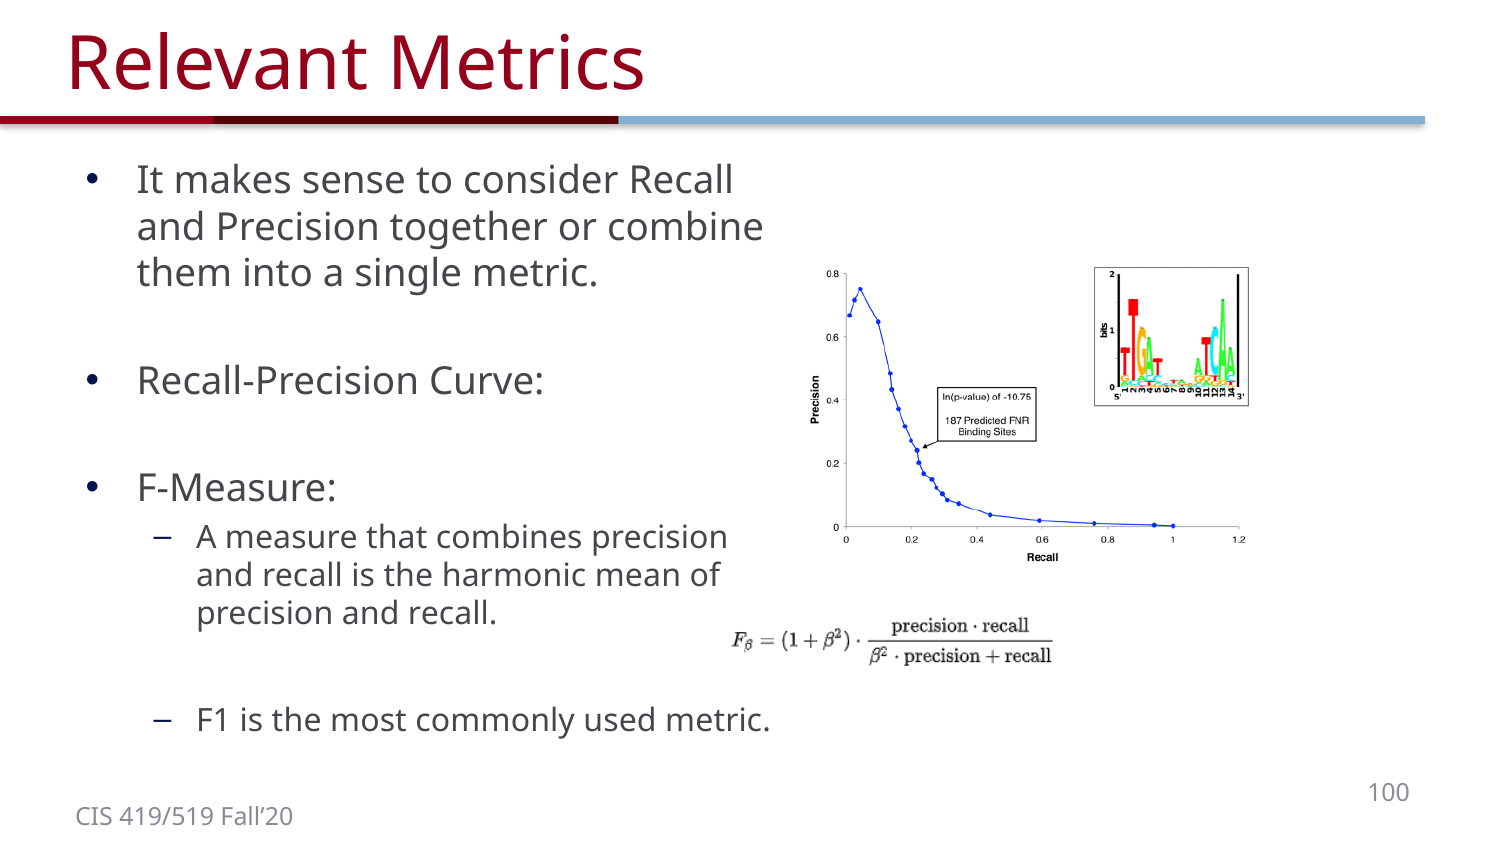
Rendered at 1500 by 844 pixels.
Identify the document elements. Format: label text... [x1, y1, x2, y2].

slide_number 100 [1074, 770, 1425, 816]
picture [805, 262, 1251, 564]
list It makes sense to consider Recall and Precision together or combine them into a single metric. Recall-Precision Curve: F-Measure: A measure that combines precision and recall is the harmonic mean of precision and recall. F1 is the most commonly used metric. [70, 148, 799, 754]
picture [715, 601, 1088, 679]
title Relevant Metrics [50, 2, 1401, 117]
